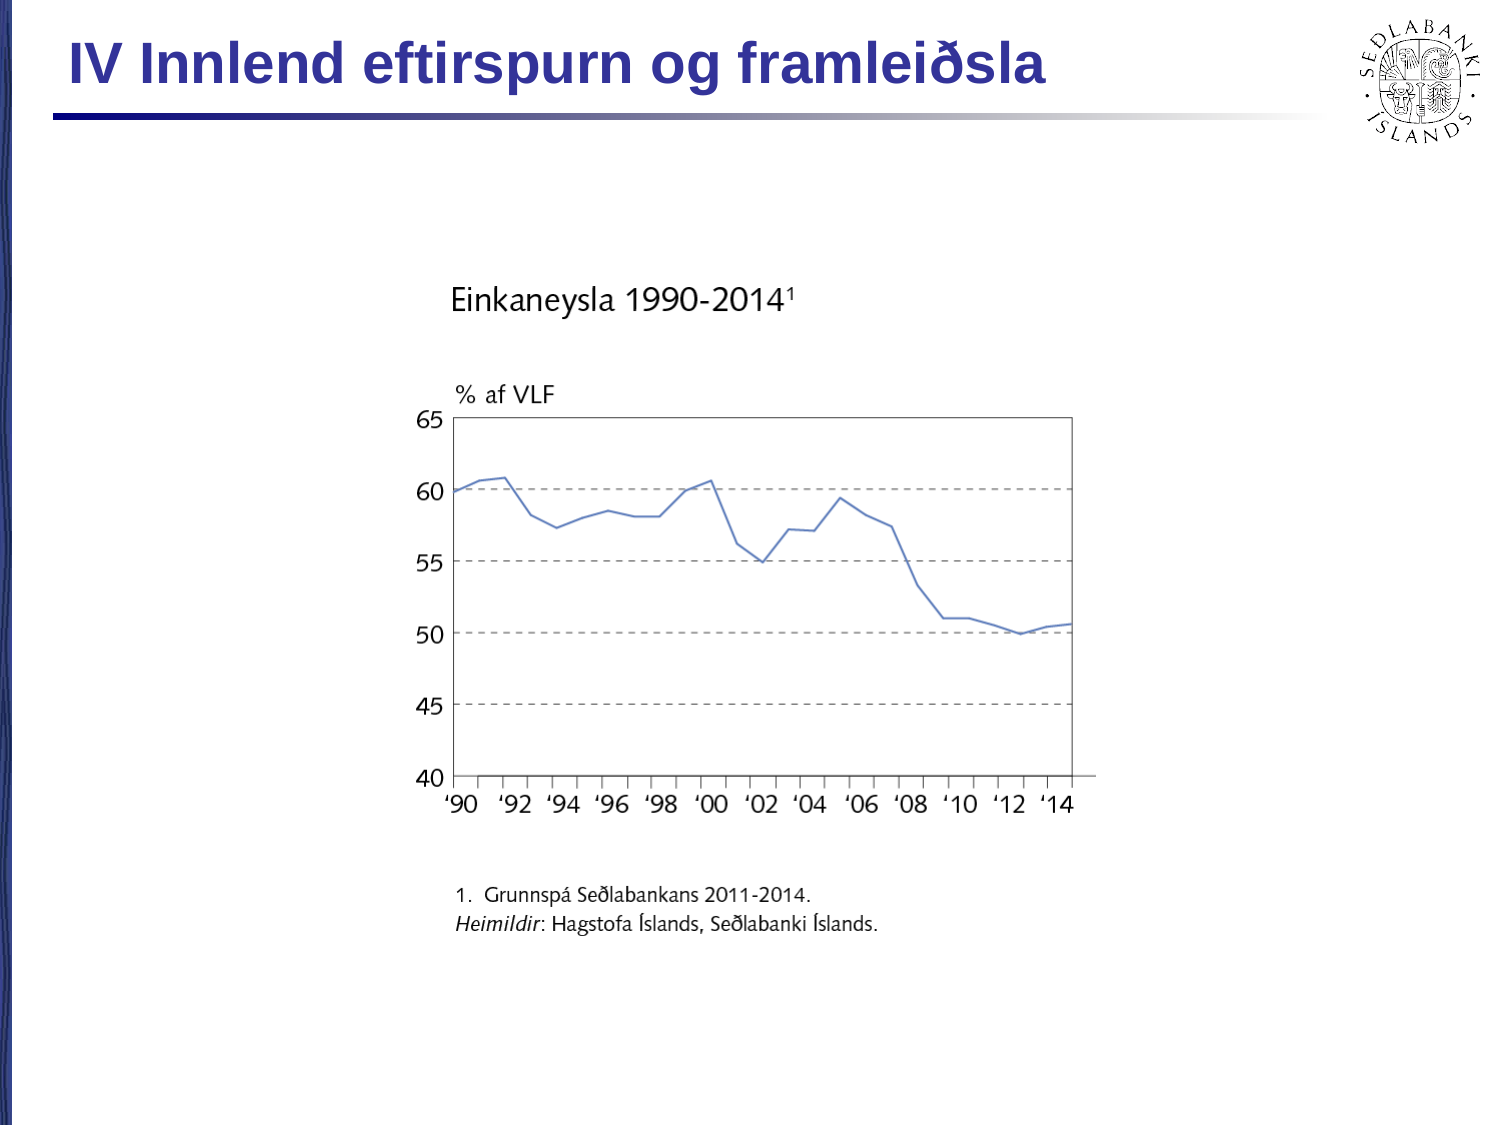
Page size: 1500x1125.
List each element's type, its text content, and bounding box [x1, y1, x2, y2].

picture [1357, 18, 1482, 149]
picture [0, 0, 12, 1125]
title IV Innlend eftirspurn og framleiðsla [52, 10, 1330, 111]
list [416, 271, 1096, 936]
